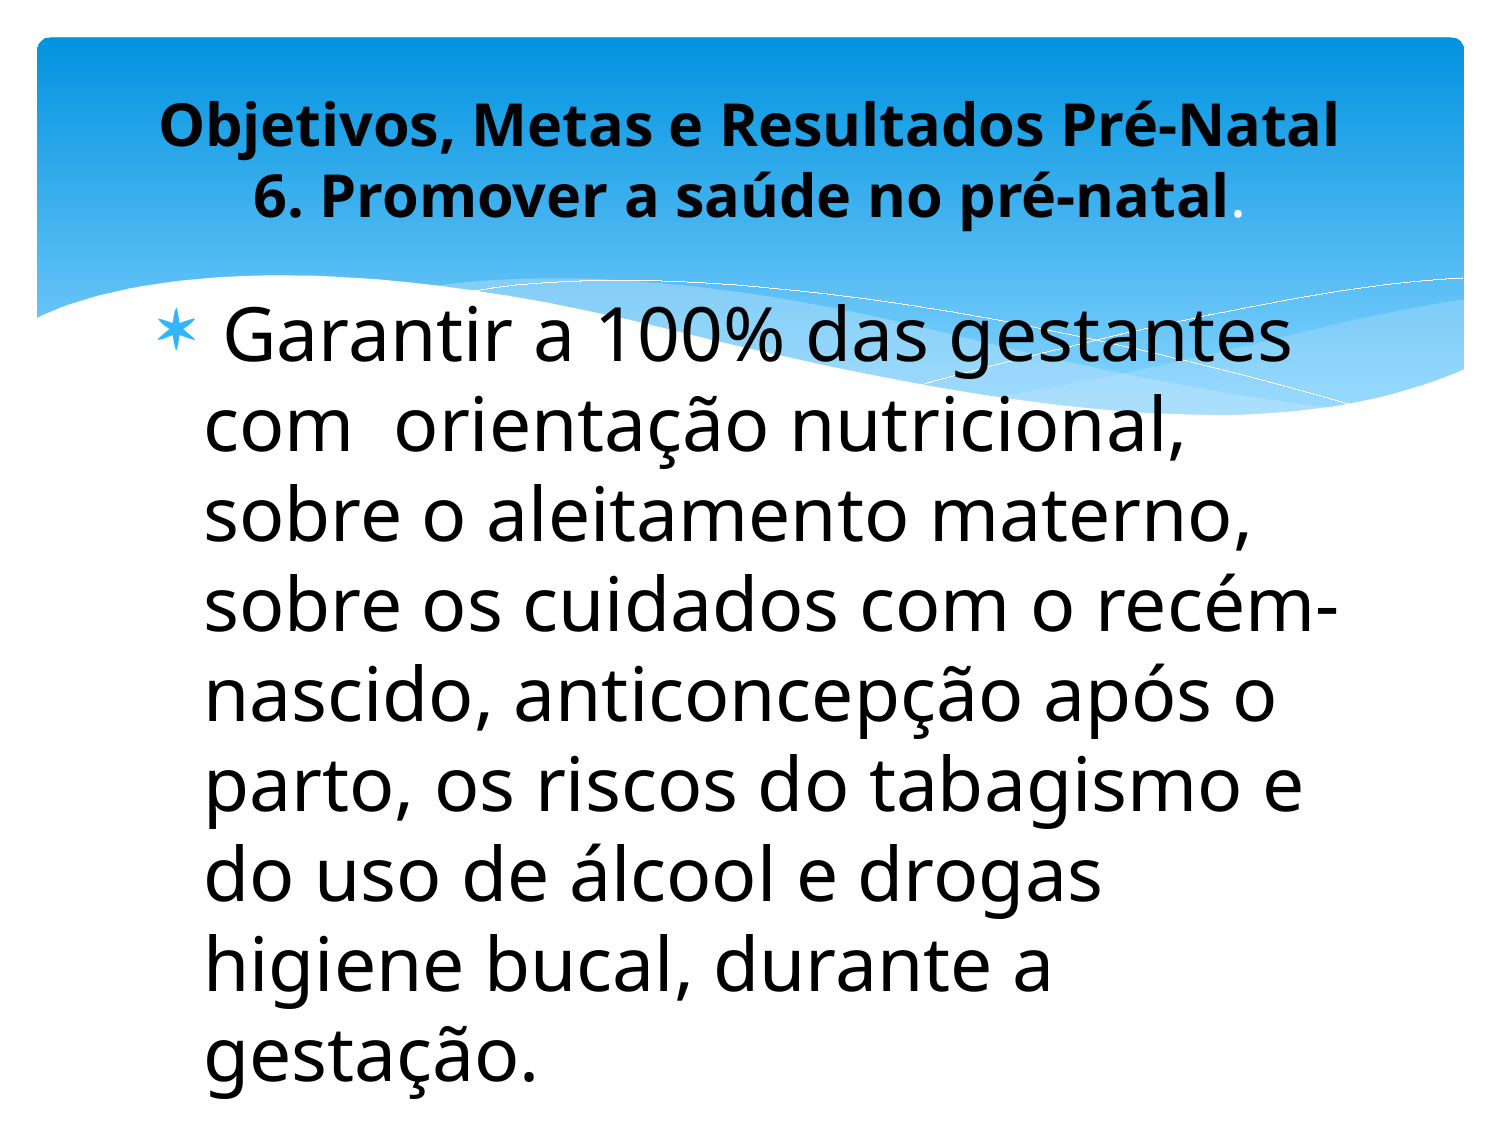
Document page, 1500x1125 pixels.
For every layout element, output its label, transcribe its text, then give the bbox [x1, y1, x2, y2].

title Objetivos, Metas e Resultados Pré-Natal 6. Promover a saúde no pré-natal. [75, 55, 1425, 261]
list Garantir a 100% das gestantes com orientação nutricional, sobre o aleitamento materno, sobre os cuidados com o recém-nascido, anticoncepção após o parto, os riscos do tabagismo e do uso de álcool e drogas higiene bucal, durante a gestação. [143, 278, 1359, 1005]
